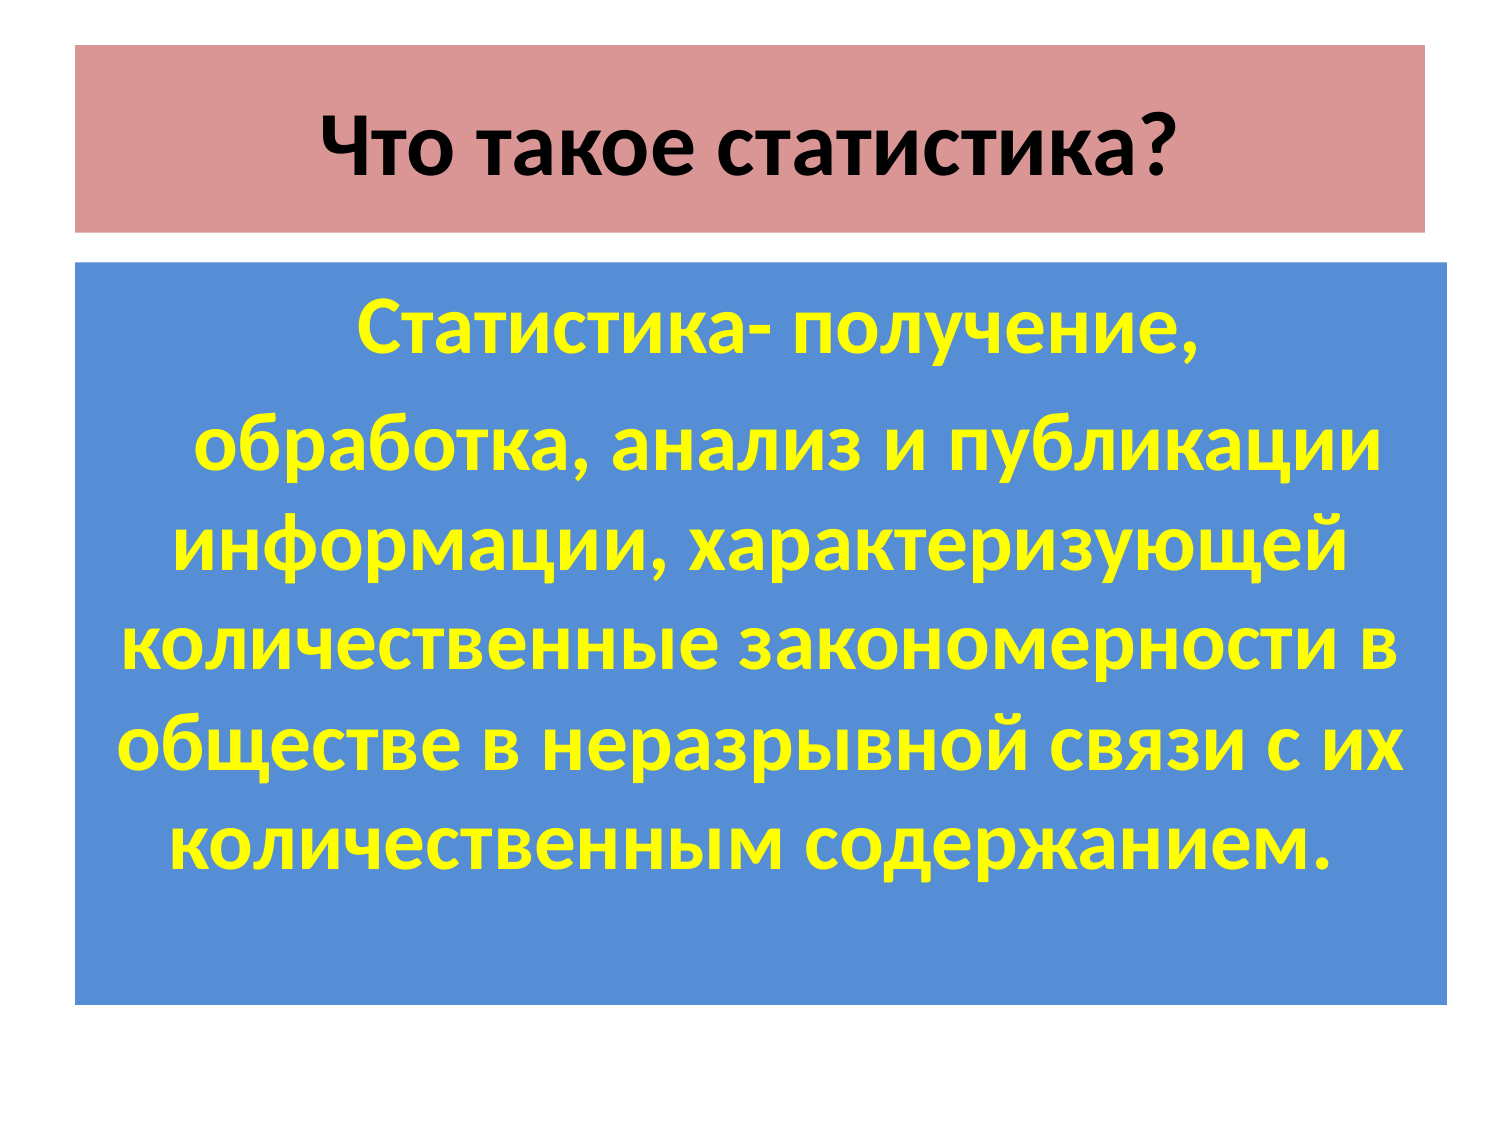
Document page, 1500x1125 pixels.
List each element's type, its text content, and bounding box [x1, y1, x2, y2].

title Что такое статистика? [74, 44, 1426, 233]
list Статистика- получение, обработка, анализ и публикации информации, характеризующей количественные закономерности в обществе в неразрывной связи с их количественным содержанием. [74, 262, 1448, 1006]
